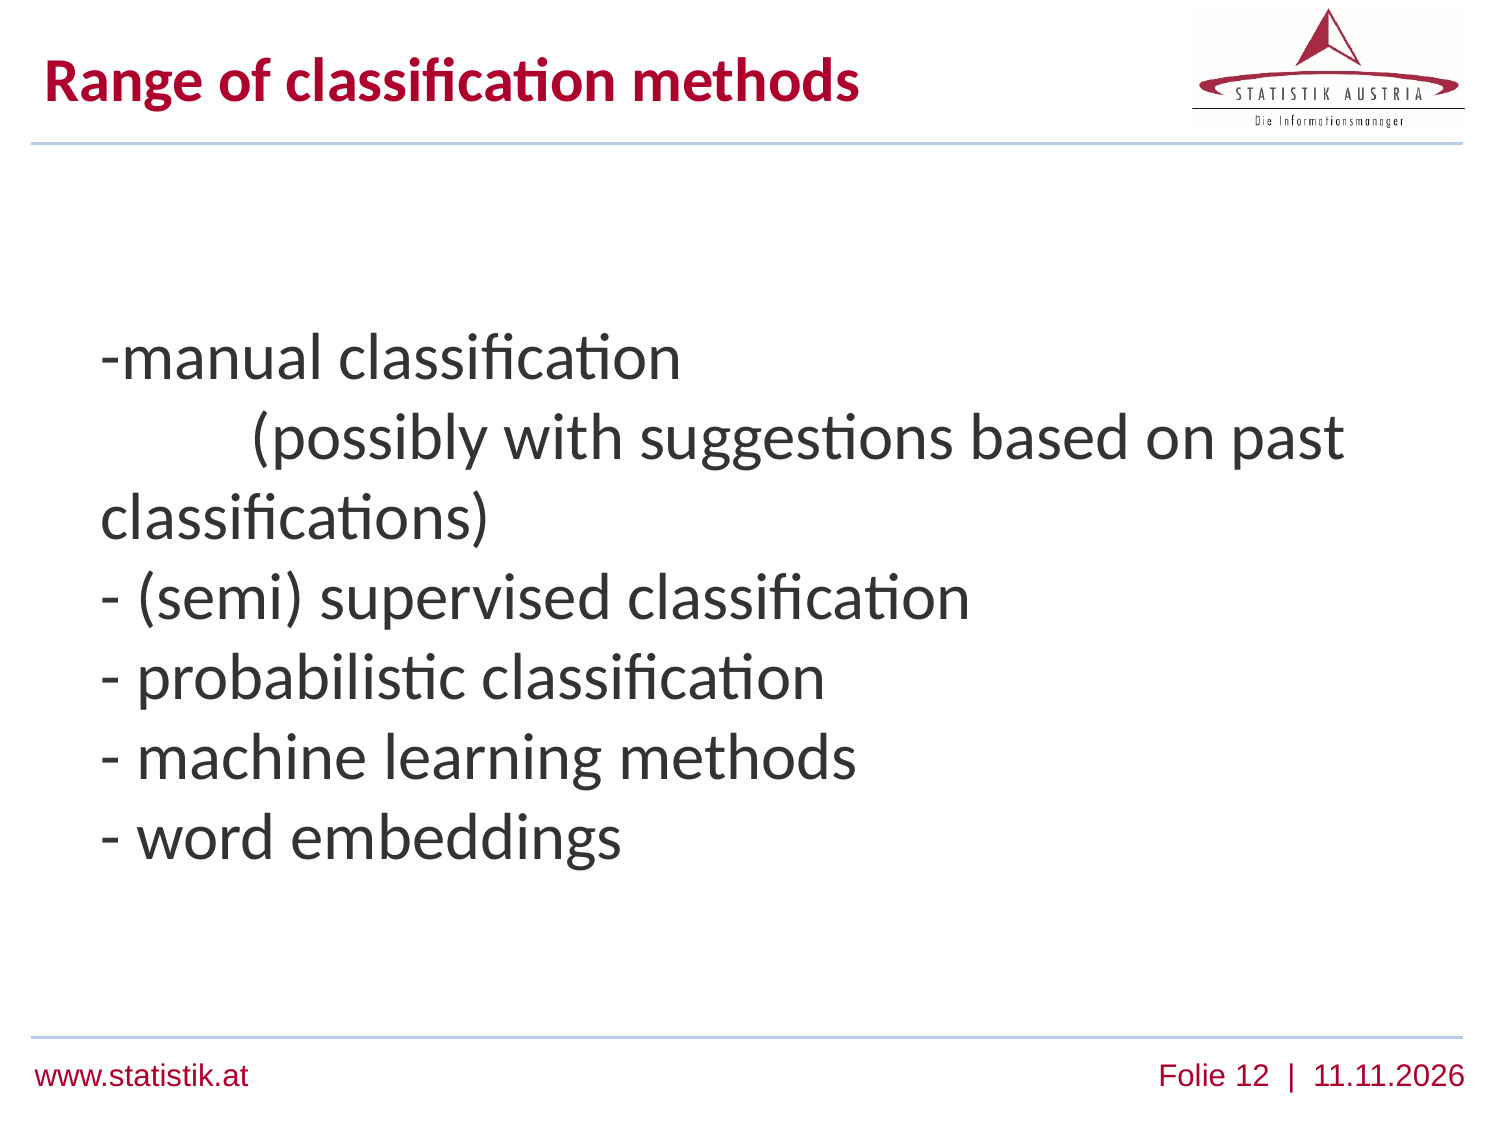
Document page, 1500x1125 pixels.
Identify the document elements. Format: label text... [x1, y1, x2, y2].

picture [1192, 8, 1465, 128]
title Range of classification methods [29, 42, 1174, 122]
list -manual classification (possibly with suggestions based on past classifications) - (semi) supervised classification - probabilistic classification - machine learning methods - word embeddings [29, 172, 1483, 963]
